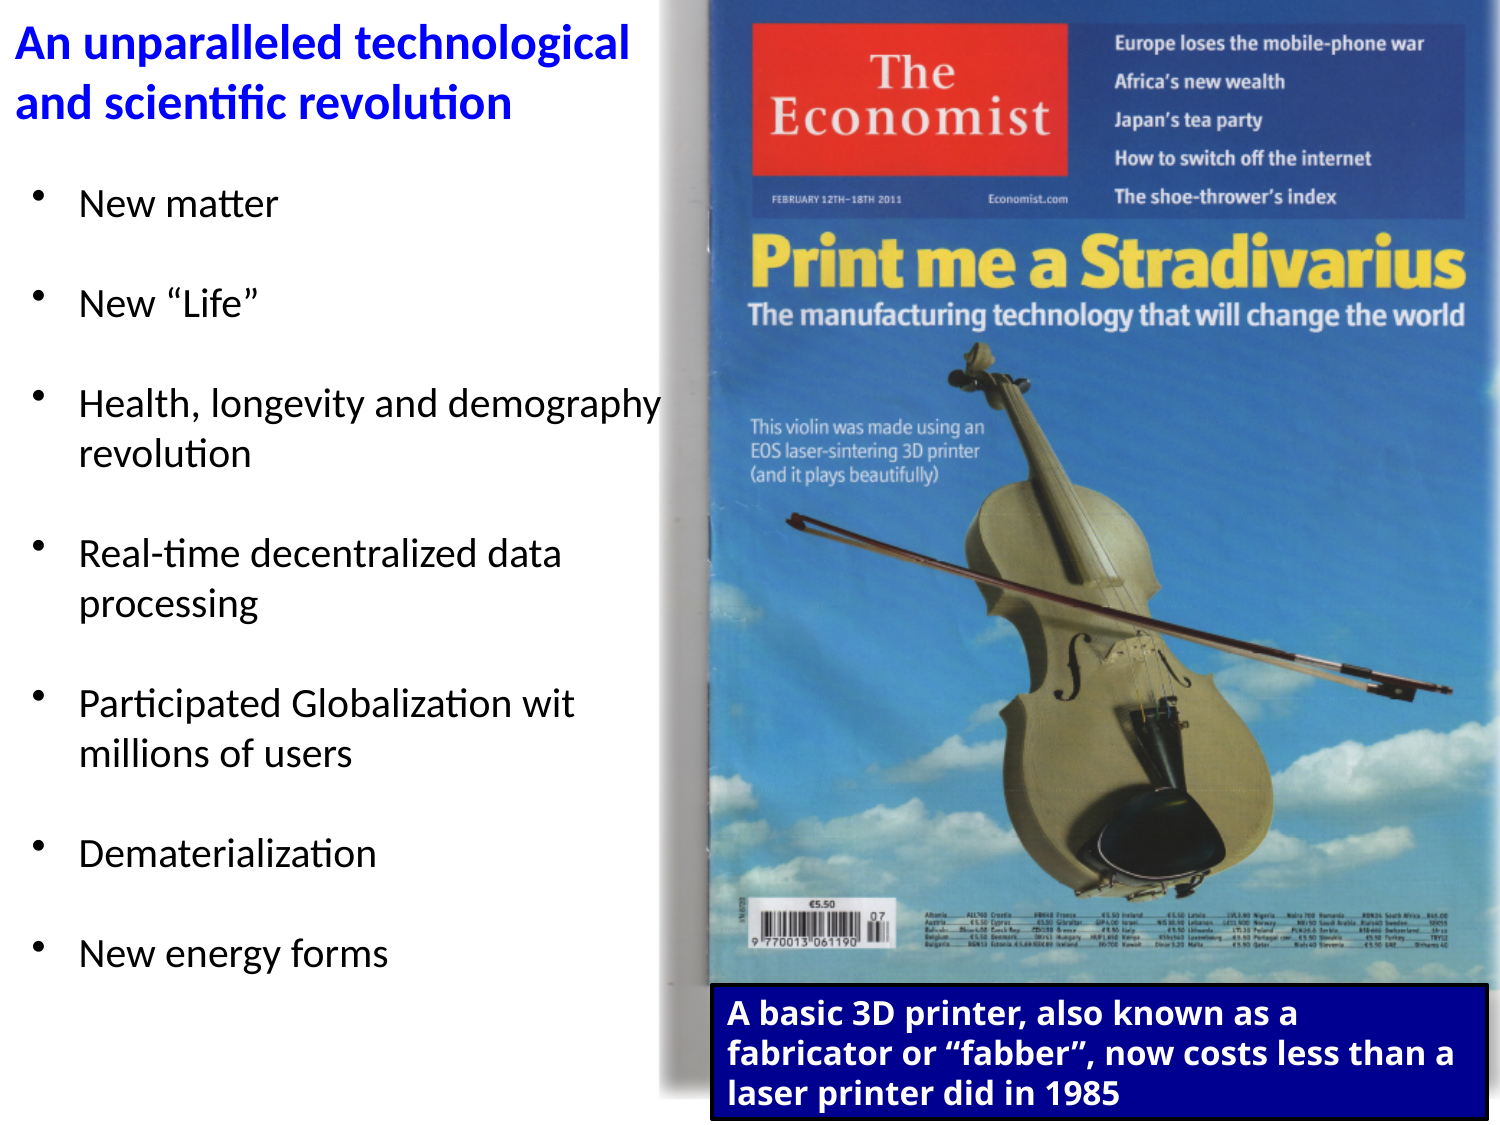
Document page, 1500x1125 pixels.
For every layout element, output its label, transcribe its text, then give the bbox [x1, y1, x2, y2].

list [629, 0, 1500, 1108]
text_box An unparalleled technological and scientific revolution [0, 2, 624, 138]
text_box A basic 3D printer, also known as a fabricator or “fabber”, now costs less than a laser printer did in 1985 [710, 1116, 1489, 1121]
text_box New matter New “Life” Health, longevity and demography revolution Real-time decentralized data processing Participated Globalization wit millions of users Dematerialization New energy forms [16, 168, 624, 1084]
